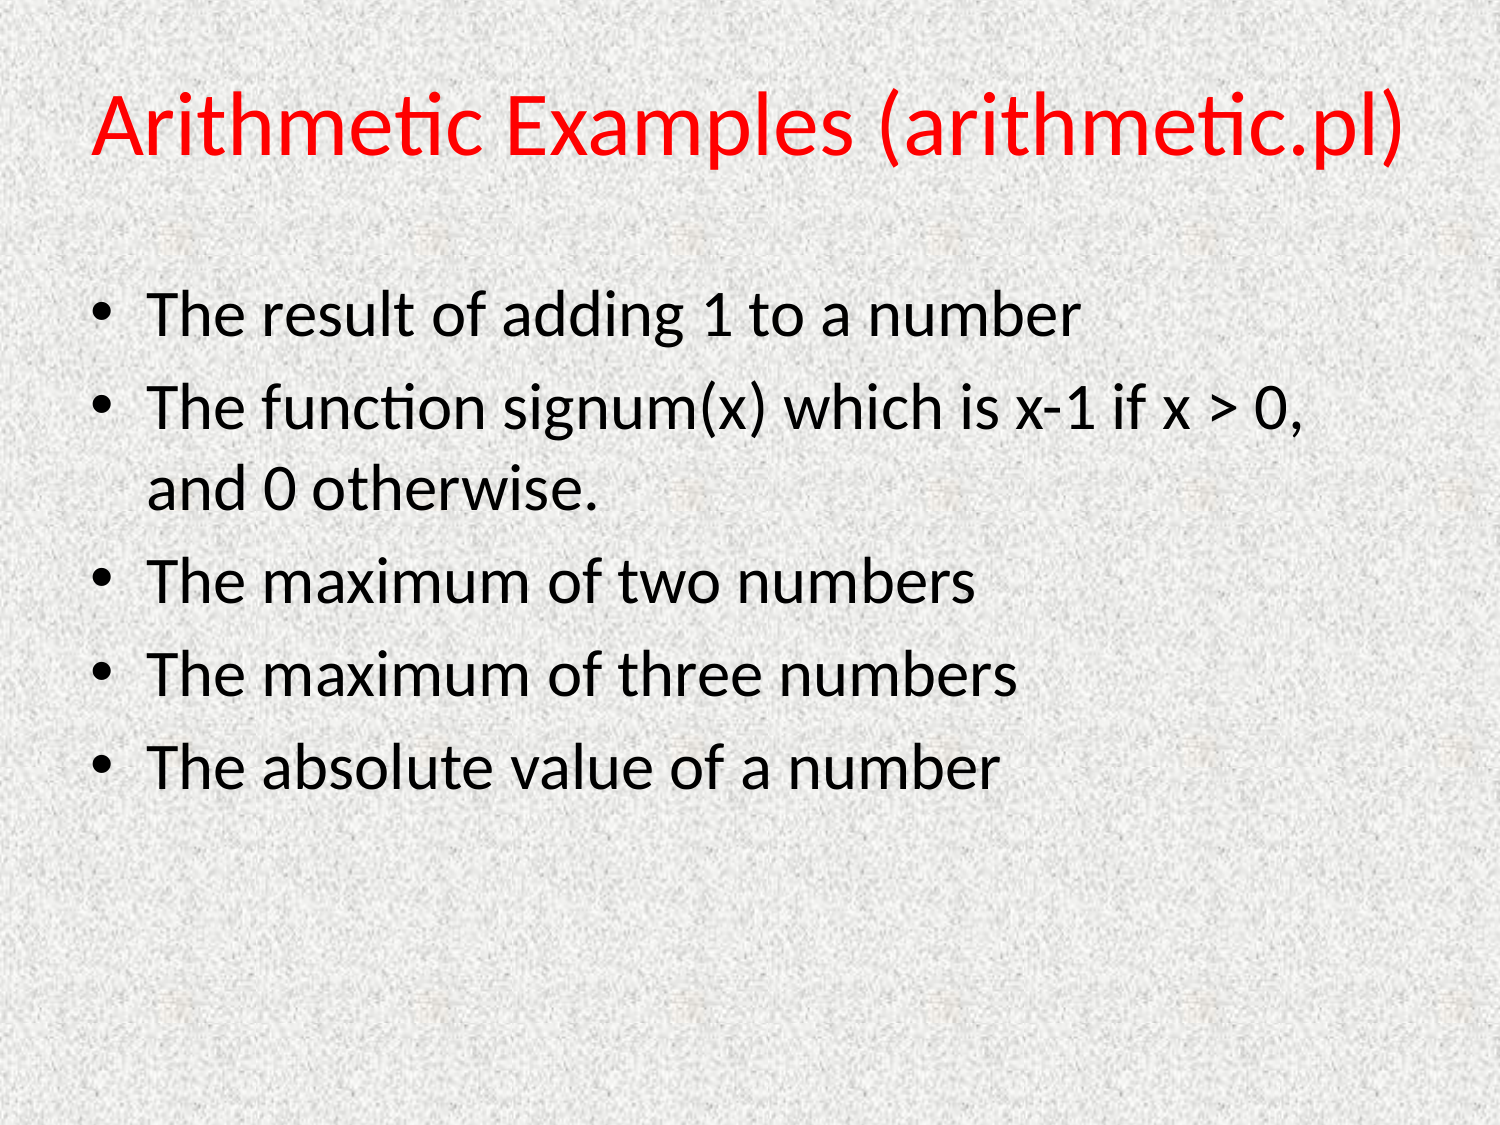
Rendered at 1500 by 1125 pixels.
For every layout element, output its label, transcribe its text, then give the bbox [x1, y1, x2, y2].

picture [0, 0, 1500, 1125]
list The result of adding 1 to a number The function signum(x) which is x-1 if x > 0, and 0 otherwise. The maximum of two numbers The maximum of three numbers The absolute value of a number [75, 262, 1425, 1005]
title Arithmetic Examples (arithmetic.pl) [75, 24, 1425, 213]
